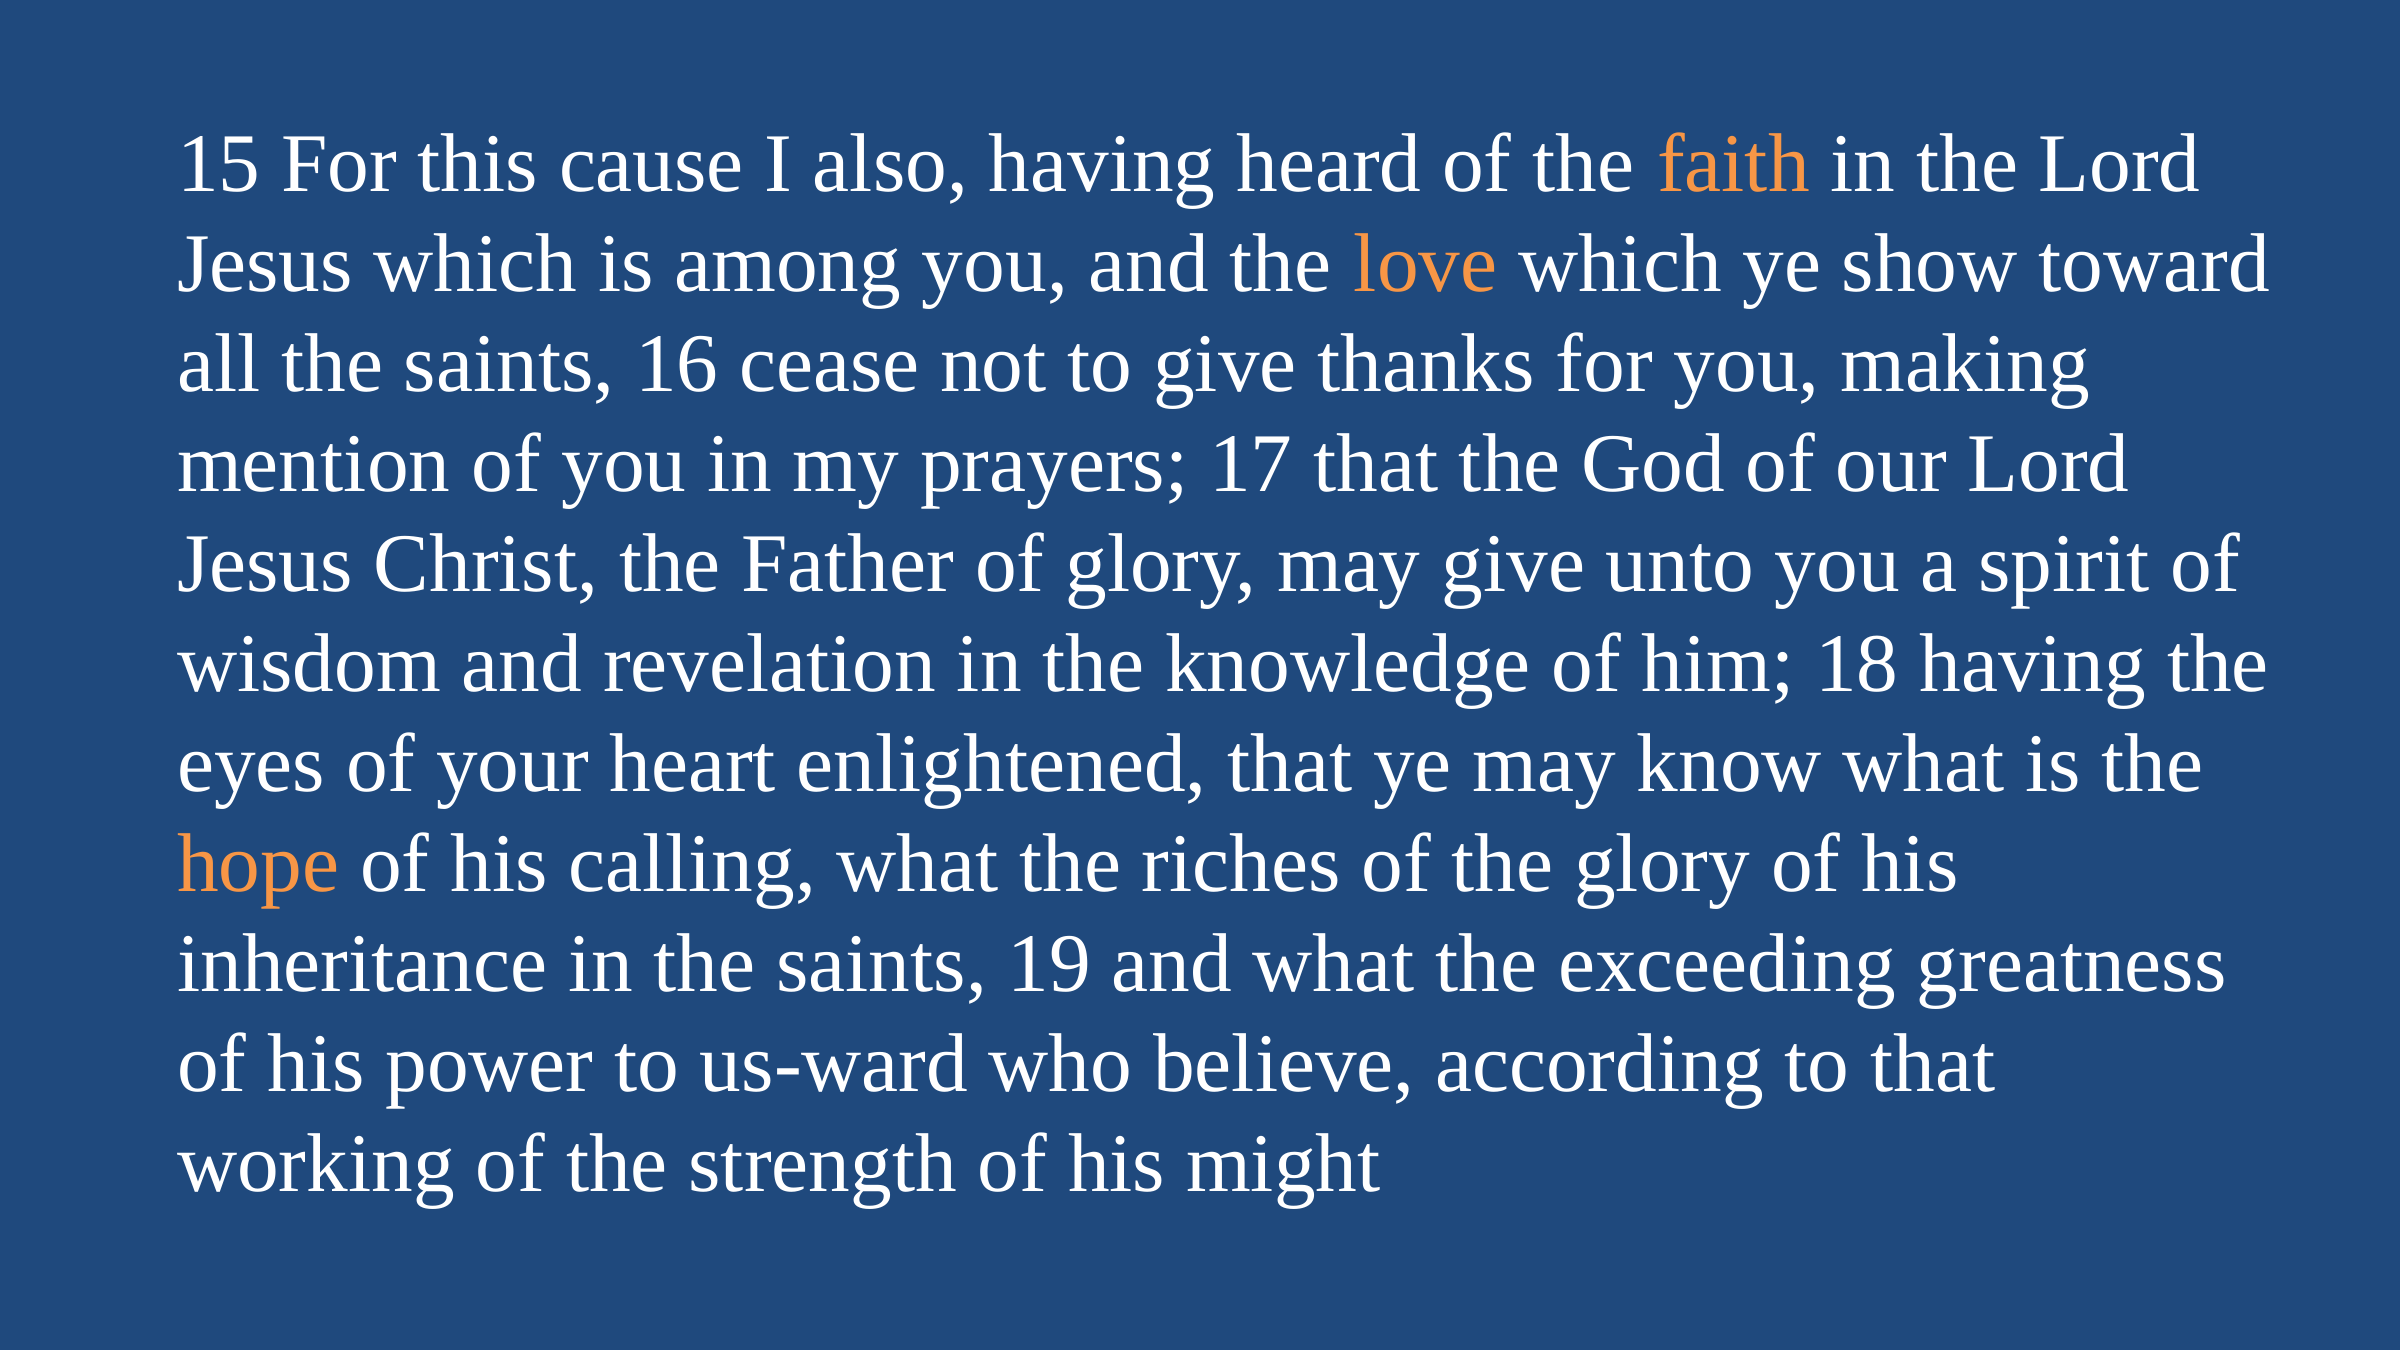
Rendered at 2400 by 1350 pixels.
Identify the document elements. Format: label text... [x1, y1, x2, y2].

text_box 15 For this cause I also, having heard of the faith in the Lord Jesus which is among you, and the love which ye show toward all the saints, 16 cease not to give thanks for you, making mention of you in my prayers; 17 that the God of our Lord Jesus Christ, the Father of glory, may give unto you a spirit of wisdom and revelation in the knowledge of him; 18 having the eyes of your heart enlightened, that ye may know what is the hope of his calling, what the riches of the glory of his inheritance in the saints, 19 and what the exceeding greatness of his power to us-ward who believe, according to that working of the strength of his might [162, 1, 2288, 1350]
